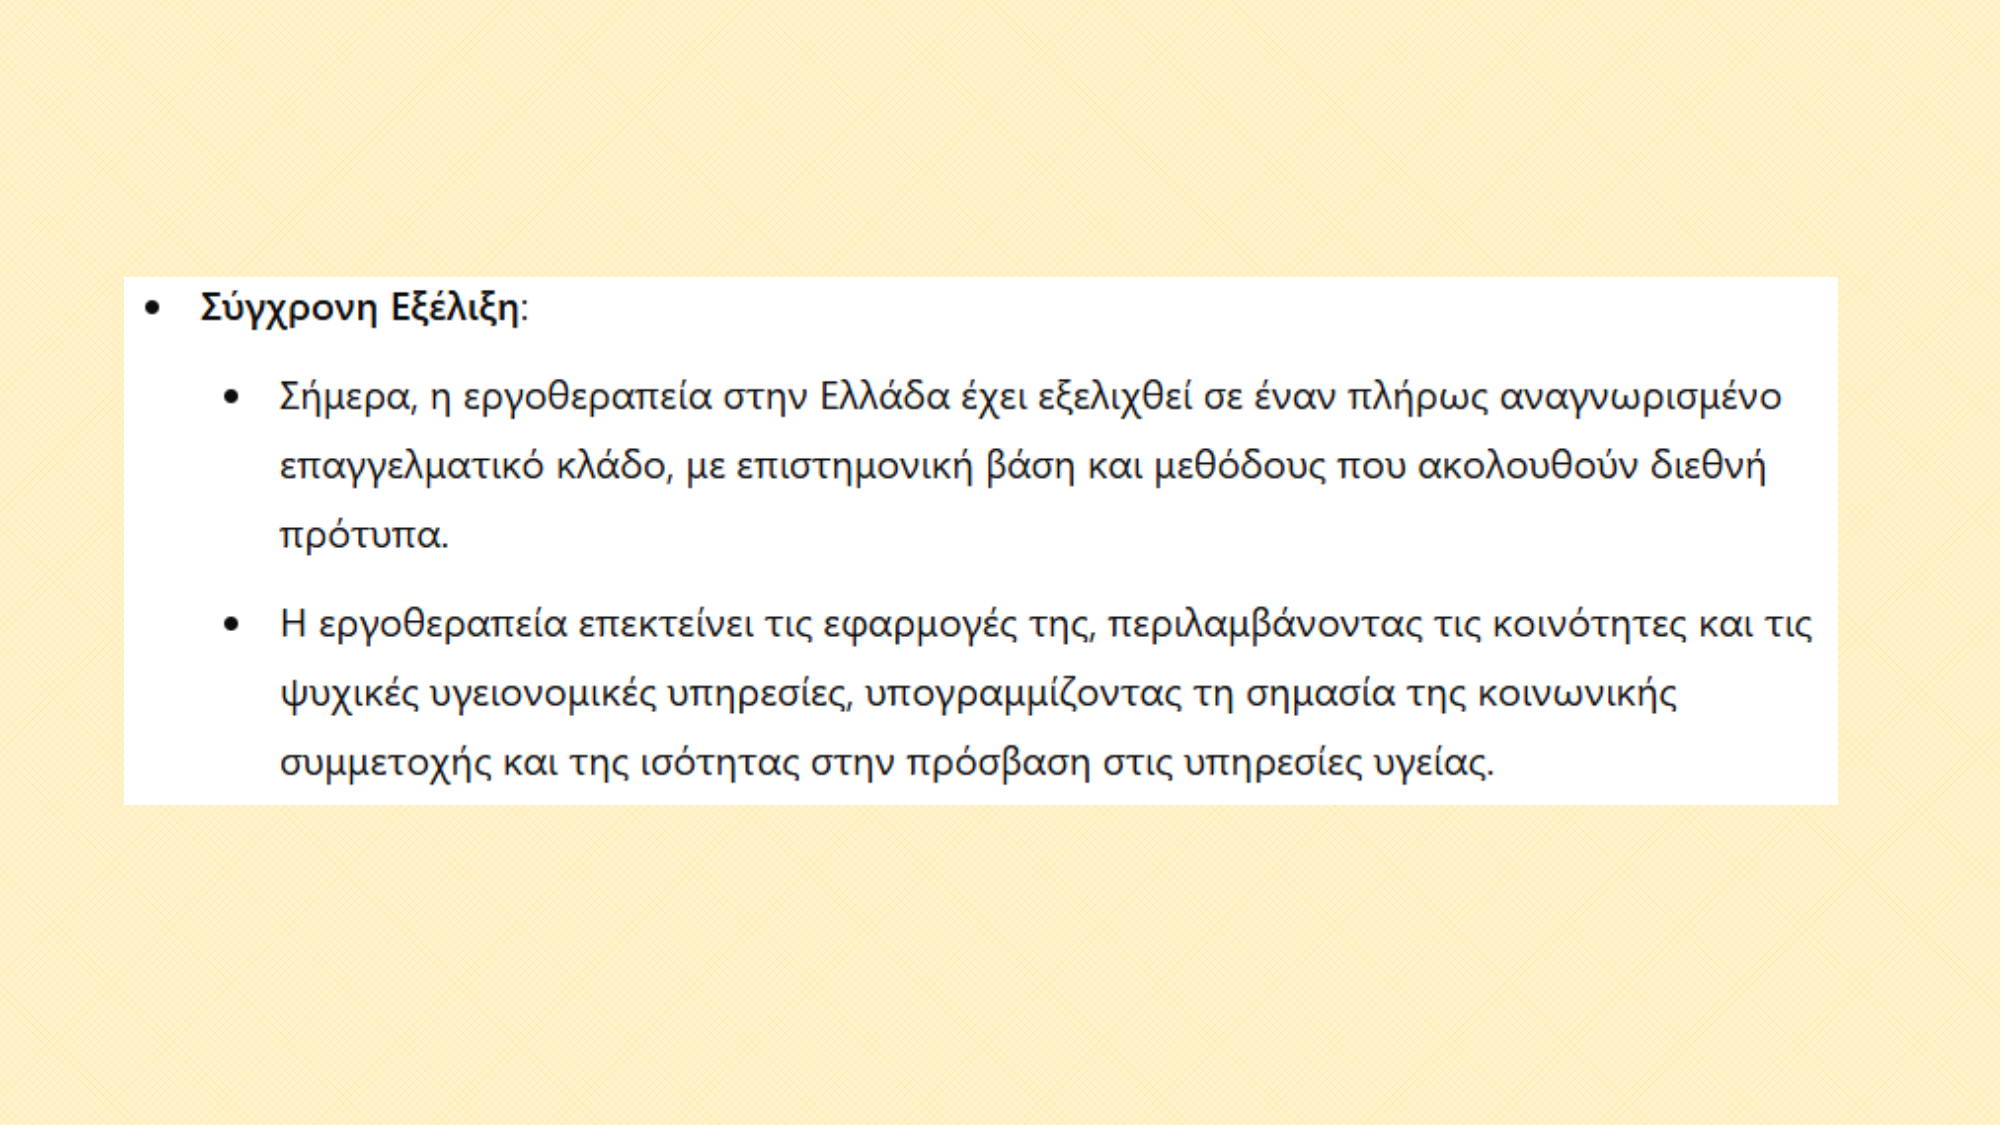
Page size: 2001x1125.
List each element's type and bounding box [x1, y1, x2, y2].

list [124, 277, 1838, 805]
